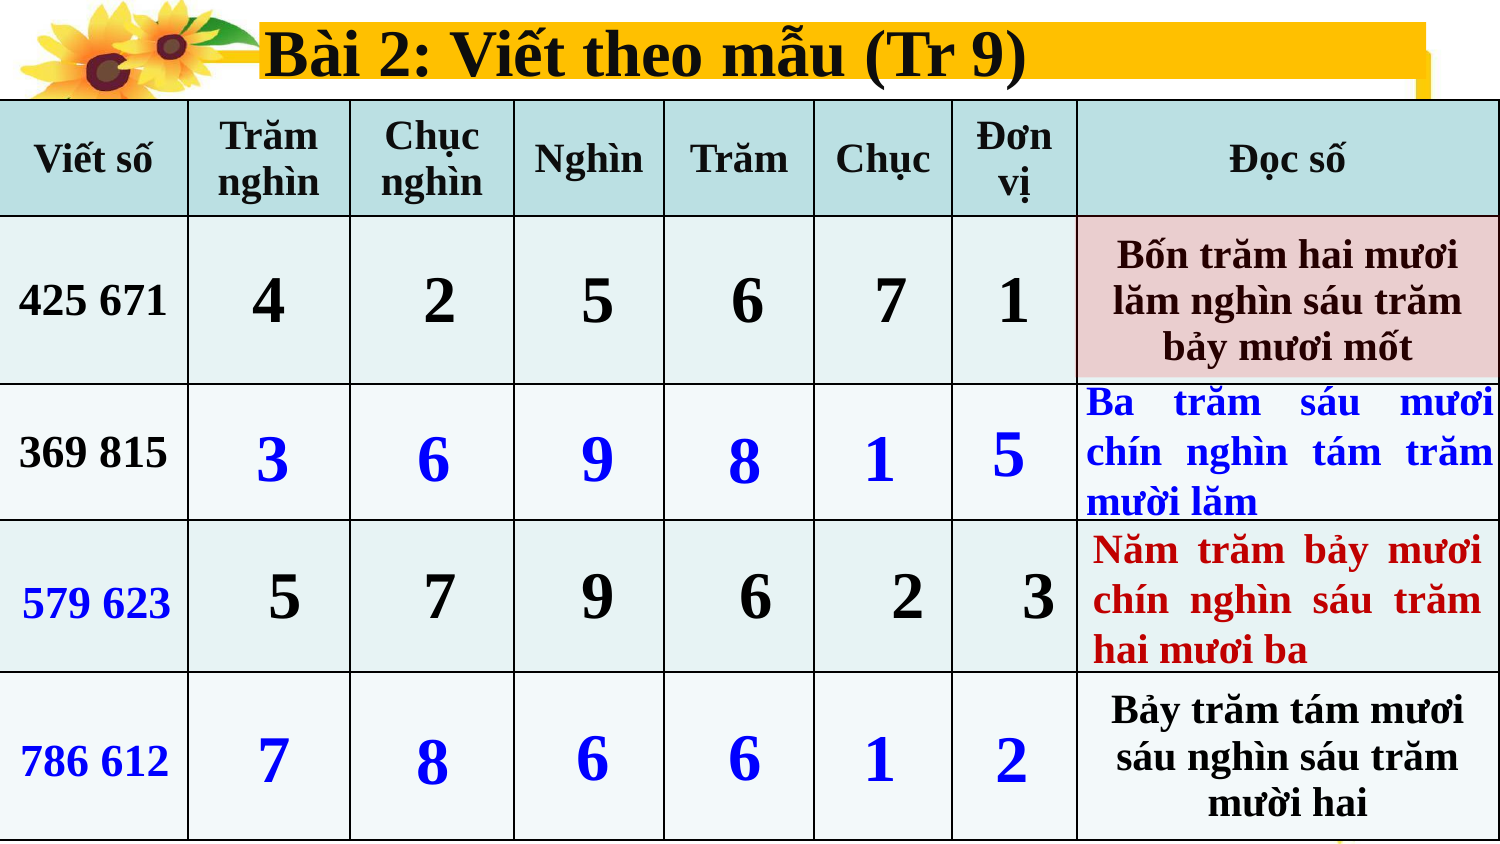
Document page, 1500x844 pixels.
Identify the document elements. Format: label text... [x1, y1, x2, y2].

text_box [1225, 22, 1427, 79]
table_cell [0, 521, 187, 671]
text_box Bài 2: Viết theo mẫu (Tr 9) [249, 2, 1225, 98]
text_box 3 [240, 407, 307, 503]
text_box 6 [401, 407, 468, 503]
table_header Viết số [0, 101, 187, 215]
text_box [1074, 215, 1500, 366]
text_box 9 [565, 407, 632, 503]
text_box 1 [847, 407, 913, 503]
table_cell 7 [815, 217, 951, 383]
table_cell 6 [665, 521, 813, 671]
table_cell 3 [953, 521, 1076, 671]
picture [0, 0, 1500, 99]
table_cell [665, 673, 813, 839]
table_cell 2 [351, 217, 513, 383]
table_cell 5 [189, 521, 349, 671]
table_header Chục [815, 101, 951, 215]
table_cell [351, 385, 513, 519]
table_cell [515, 673, 663, 839]
text_box 2 [979, 708, 1046, 804]
table_cell 5 [515, 217, 663, 383]
text_box 786 612 [1, 723, 189, 794]
table_cell [665, 385, 813, 519]
table_cell 7 [351, 521, 513, 671]
table_cell [189, 385, 349, 519]
text_box 1 [847, 707, 913, 803]
table_header Chục nghìn [351, 101, 513, 215]
text_box 6 [560, 706, 626, 801]
table_cell Bảy trăm tám mươi sáu nghìn sáu trăm mười hai [1078, 680, 1498, 839]
text_box 7 [241, 708, 307, 804]
table_cell 4 [189, 217, 349, 383]
table_cell [953, 673, 1076, 839]
table_cell 425 671 [0, 217, 187, 383]
table_cell 2 [815, 521, 951, 671]
table_cell [0, 673, 187, 839]
text_box Năm trăm bảy mươi chín nghìn sáu trăm hai mươi ba [1077, 514, 1498, 680]
table_cell [953, 385, 1071, 519]
table_cell 6 [665, 217, 813, 383]
text_box 6 [712, 706, 778, 801]
table_header Đơn vị [953, 101, 1076, 215]
text_box 579 623 [3, 564, 191, 635]
text_box Ba trăm sáu mươi chín nghìn tám trăm mười lăm [1071, 366, 1500, 532]
table_cell [815, 385, 951, 519]
table_header Đọc số [1078, 101, 1498, 215]
table_header Trăm [665, 101, 813, 215]
table_cell 1 [953, 217, 1074, 383]
text_box 8 [400, 709, 467, 805]
table_cell [815, 673, 951, 839]
table_cell 9 [515, 521, 663, 671]
table_header Trăm nghìn [189, 101, 349, 215]
table_cell [189, 673, 349, 839]
table_header Nghìn [515, 101, 663, 215]
text_box 5 [976, 401, 1042, 497]
table_cell 369 815 [0, 385, 187, 519]
table_cell [515, 385, 663, 519]
text_box 8 [712, 409, 778, 504]
table_cell [351, 673, 513, 839]
